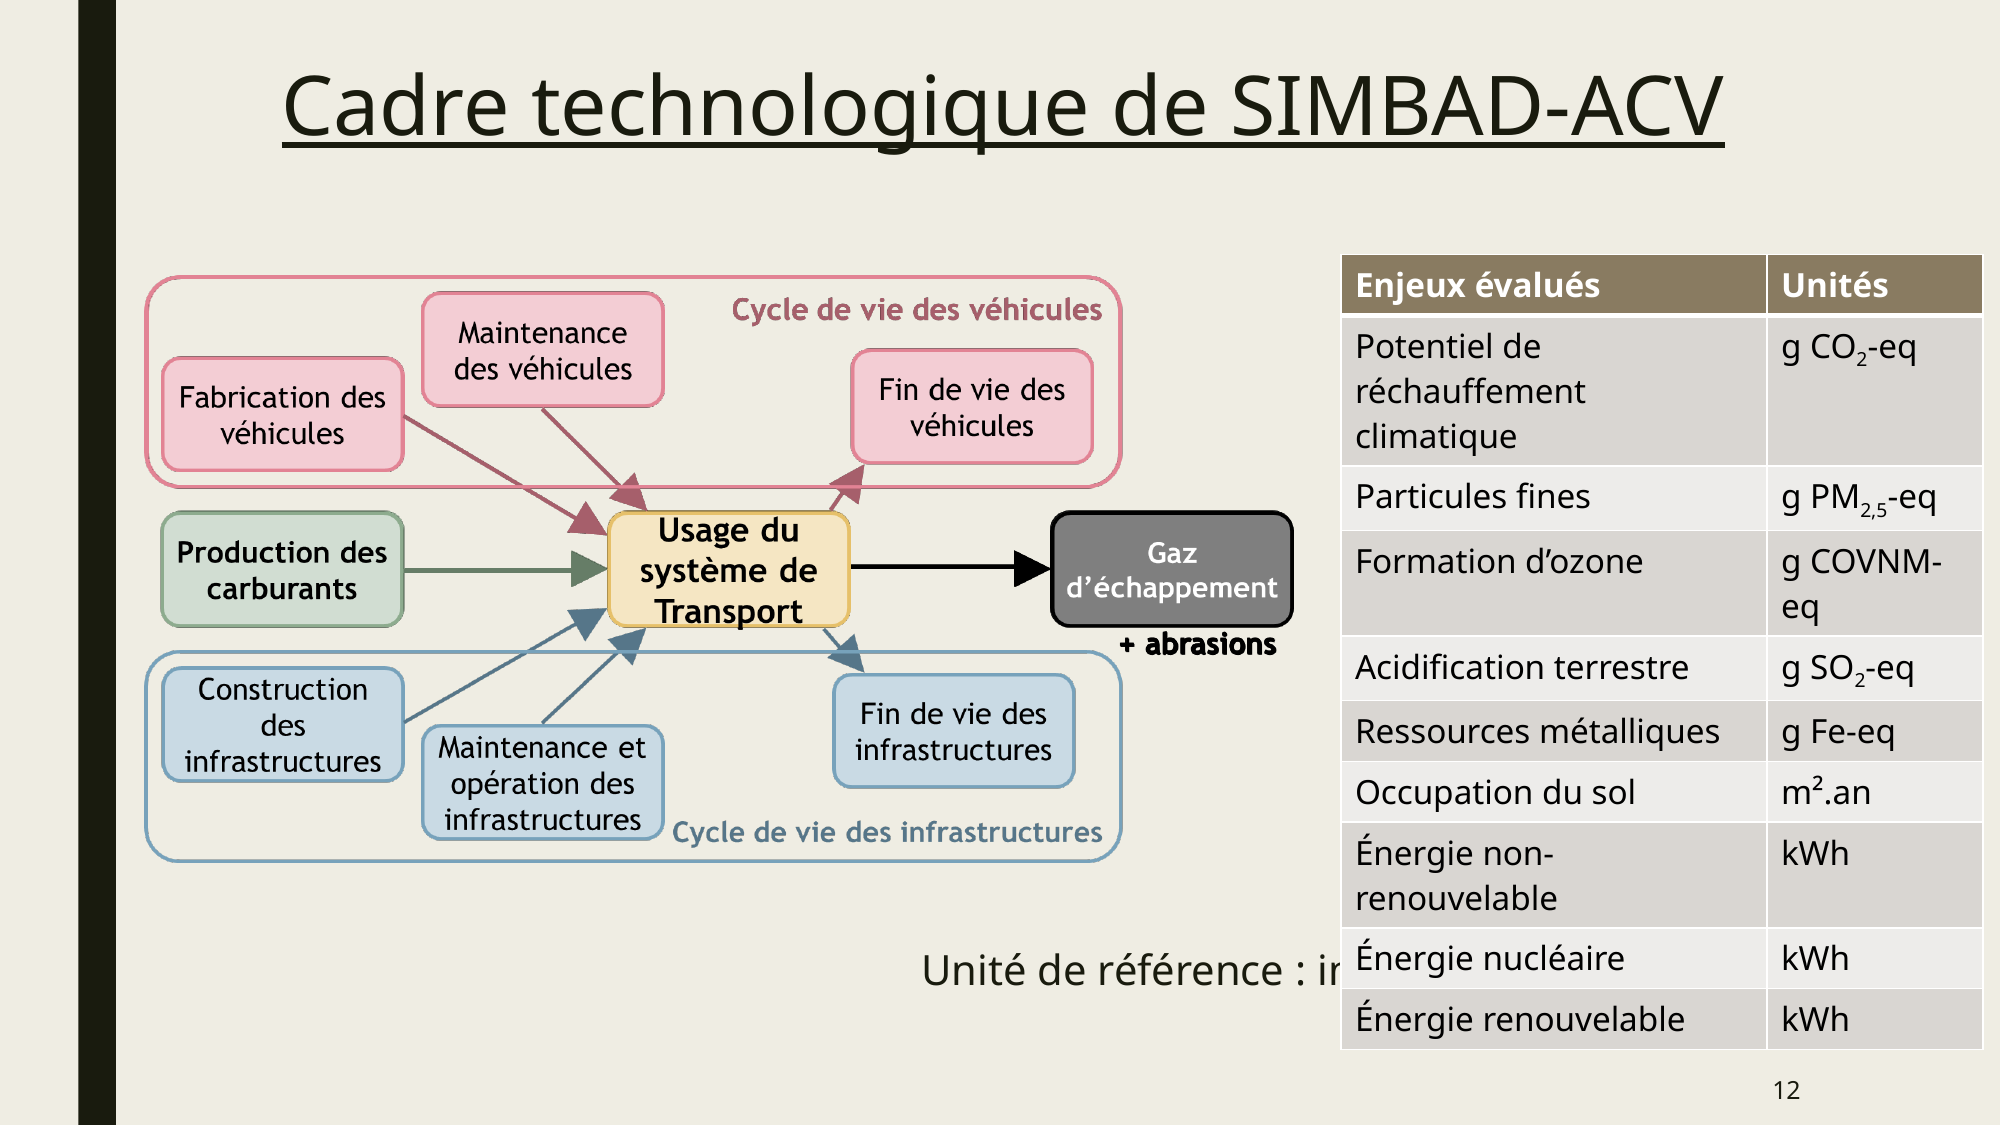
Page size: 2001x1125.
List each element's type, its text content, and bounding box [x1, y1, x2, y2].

table_cell Occupation du sol [1342, 762, 1766, 821]
table_cell m².an [1768, 762, 1982, 821]
table_cell g CO2-eq [1768, 318, 1982, 465]
table_cell Énergie renouvelable [1342, 989, 1766, 1049]
table_cell Particules fines [1342, 467, 1766, 530]
list Unité de référence : impacts par habitant et par jour [906, 940, 1340, 1019]
slide_number 12 [1553, 1058, 1816, 1125]
table_cell kWh [1768, 823, 1982, 927]
table_cell g SO2-eq [1768, 637, 1982, 700]
table_header Unités [1768, 255, 1982, 313]
table_header Enjeux évalués [1342, 255, 1766, 313]
table_cell g PM2,5-eq [1768, 467, 1982, 530]
table_cell Potentiel de réchauffement climatique [1342, 318, 1766, 465]
table_cell kWh [1768, 989, 1982, 1049]
title Cadre technologique de SIMBAD-ACV [215, 57, 1791, 163]
table_cell kWh [1768, 929, 1982, 988]
table_cell Ressources métalliques [1342, 701, 1766, 761]
table_cell g COVNM-eq [1768, 531, 1982, 635]
table_cell Énergie non-renouvelable [1342, 823, 1766, 927]
table_cell Acidification terrestre [1342, 637, 1766, 700]
table_cell g Fe-eq [1768, 701, 1982, 761]
table_cell Énergie nucléaire [1342, 929, 1766, 988]
picture [142, 273, 1296, 866]
table_cell Formation d’ozone [1342, 531, 1766, 635]
